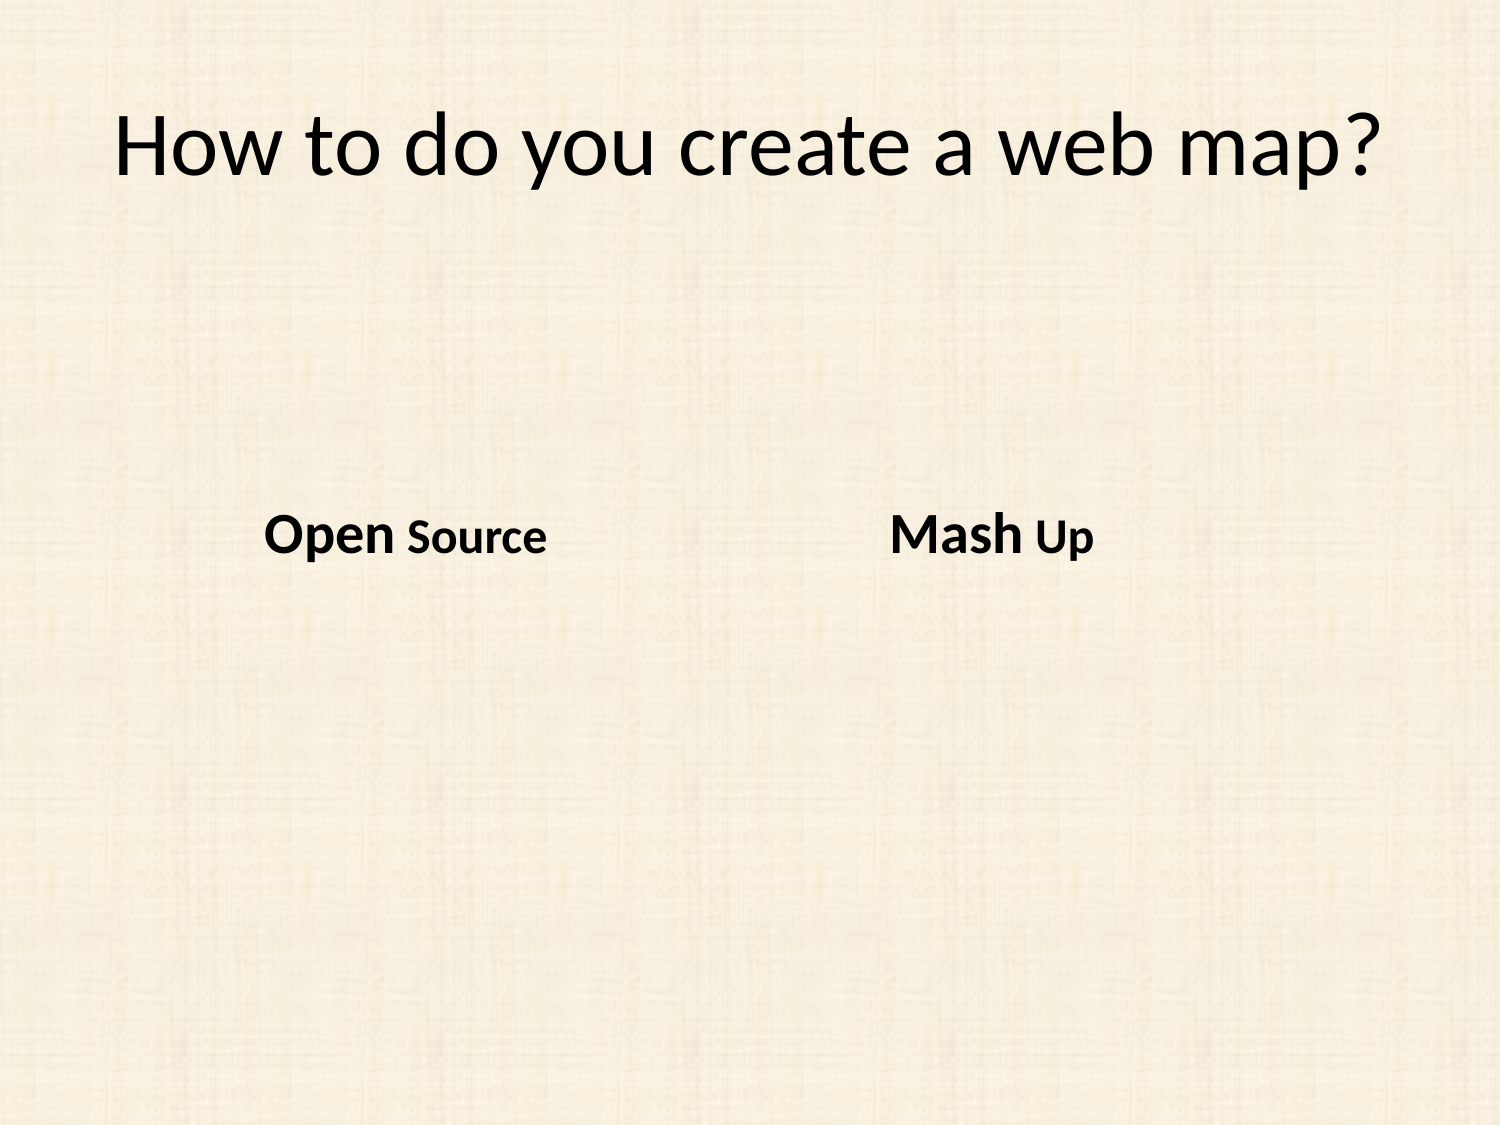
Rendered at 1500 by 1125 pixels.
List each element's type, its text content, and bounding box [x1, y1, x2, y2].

list Mash Up [874, 467, 1113, 573]
list Open Source [249, 467, 587, 573]
title How to do you create a web map? [75, 45, 1425, 233]
